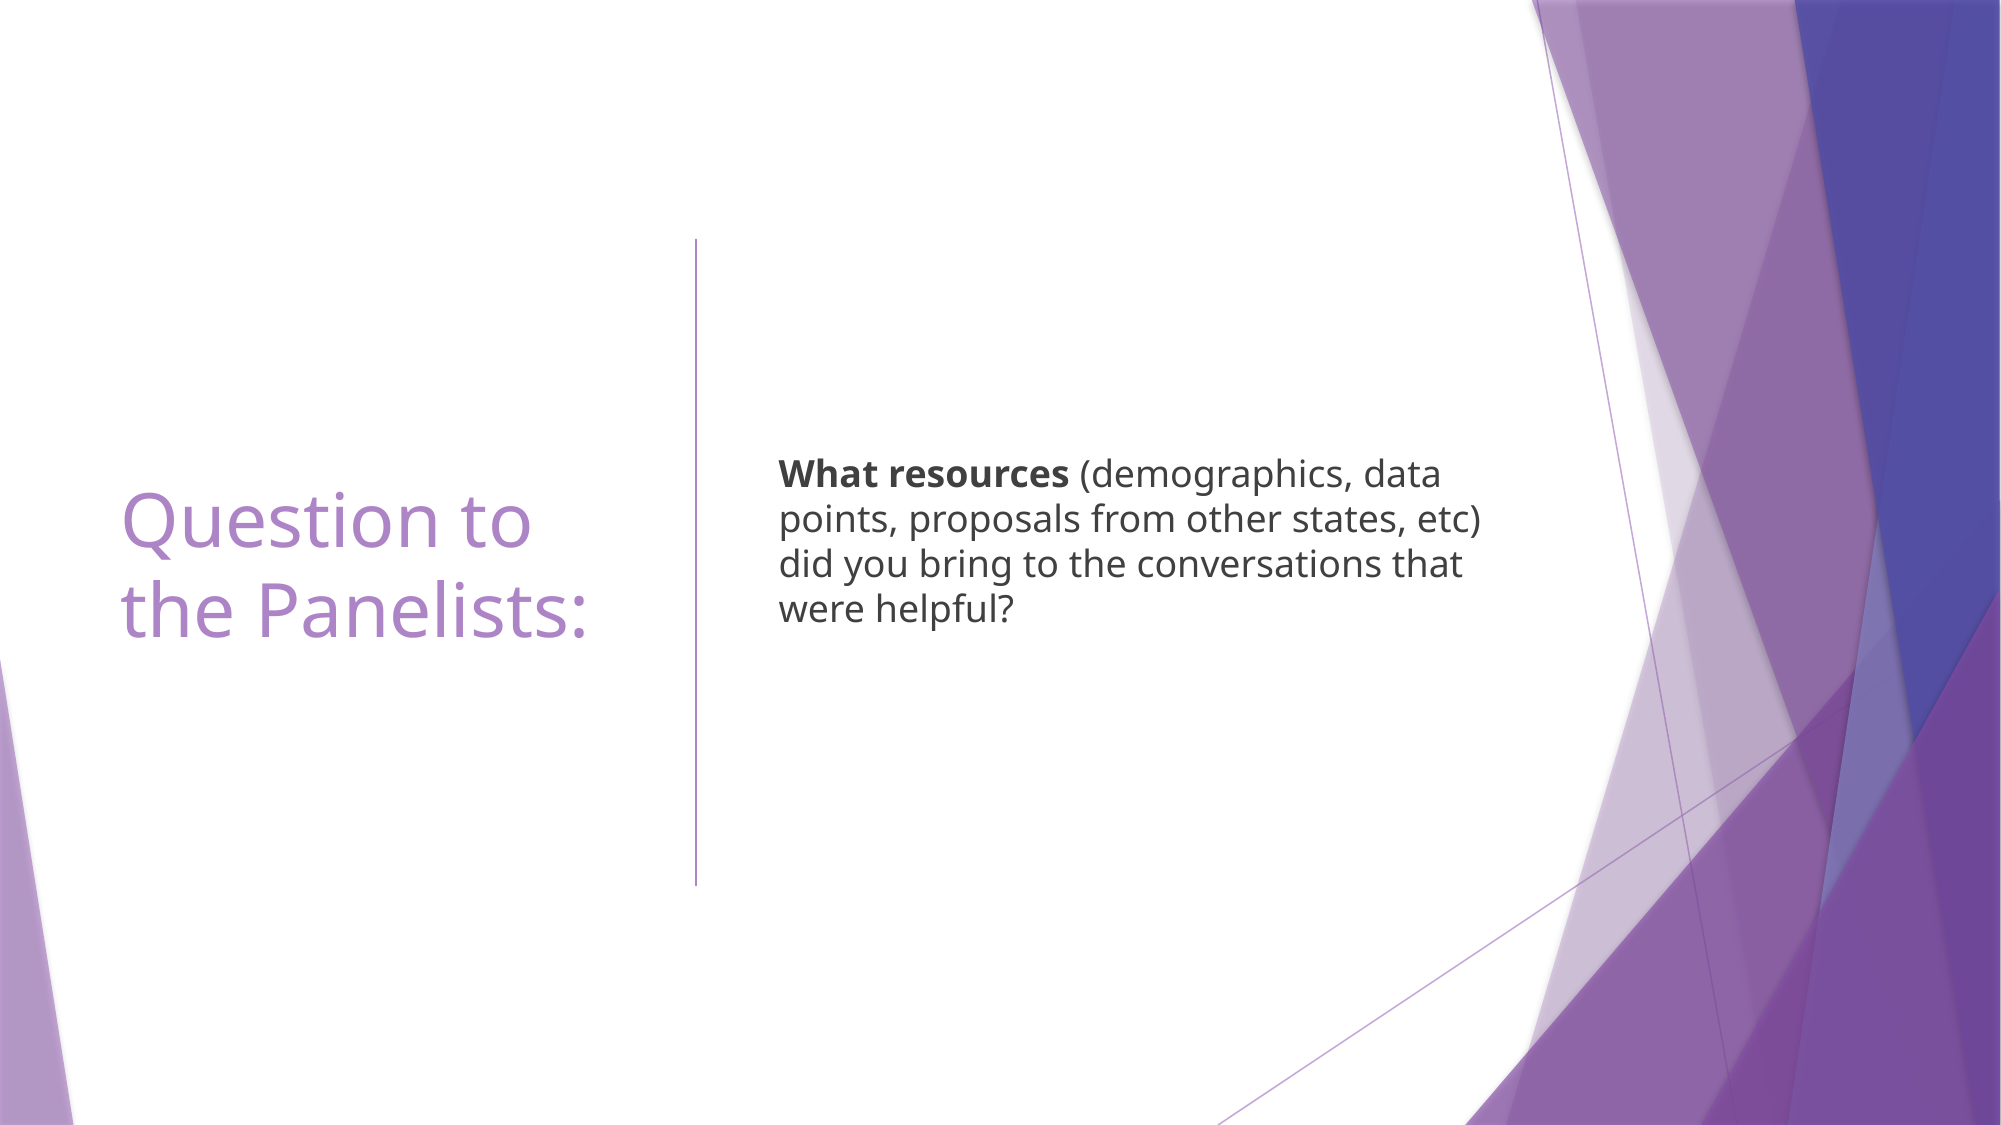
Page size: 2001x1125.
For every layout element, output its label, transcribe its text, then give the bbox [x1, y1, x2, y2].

list What resources (demographics, data points, proposals from other states, etc) did you bring to the conversations that were helpful? [763, 133, 1522, 991]
title Question to the Panelists: [105, 133, 658, 991]
